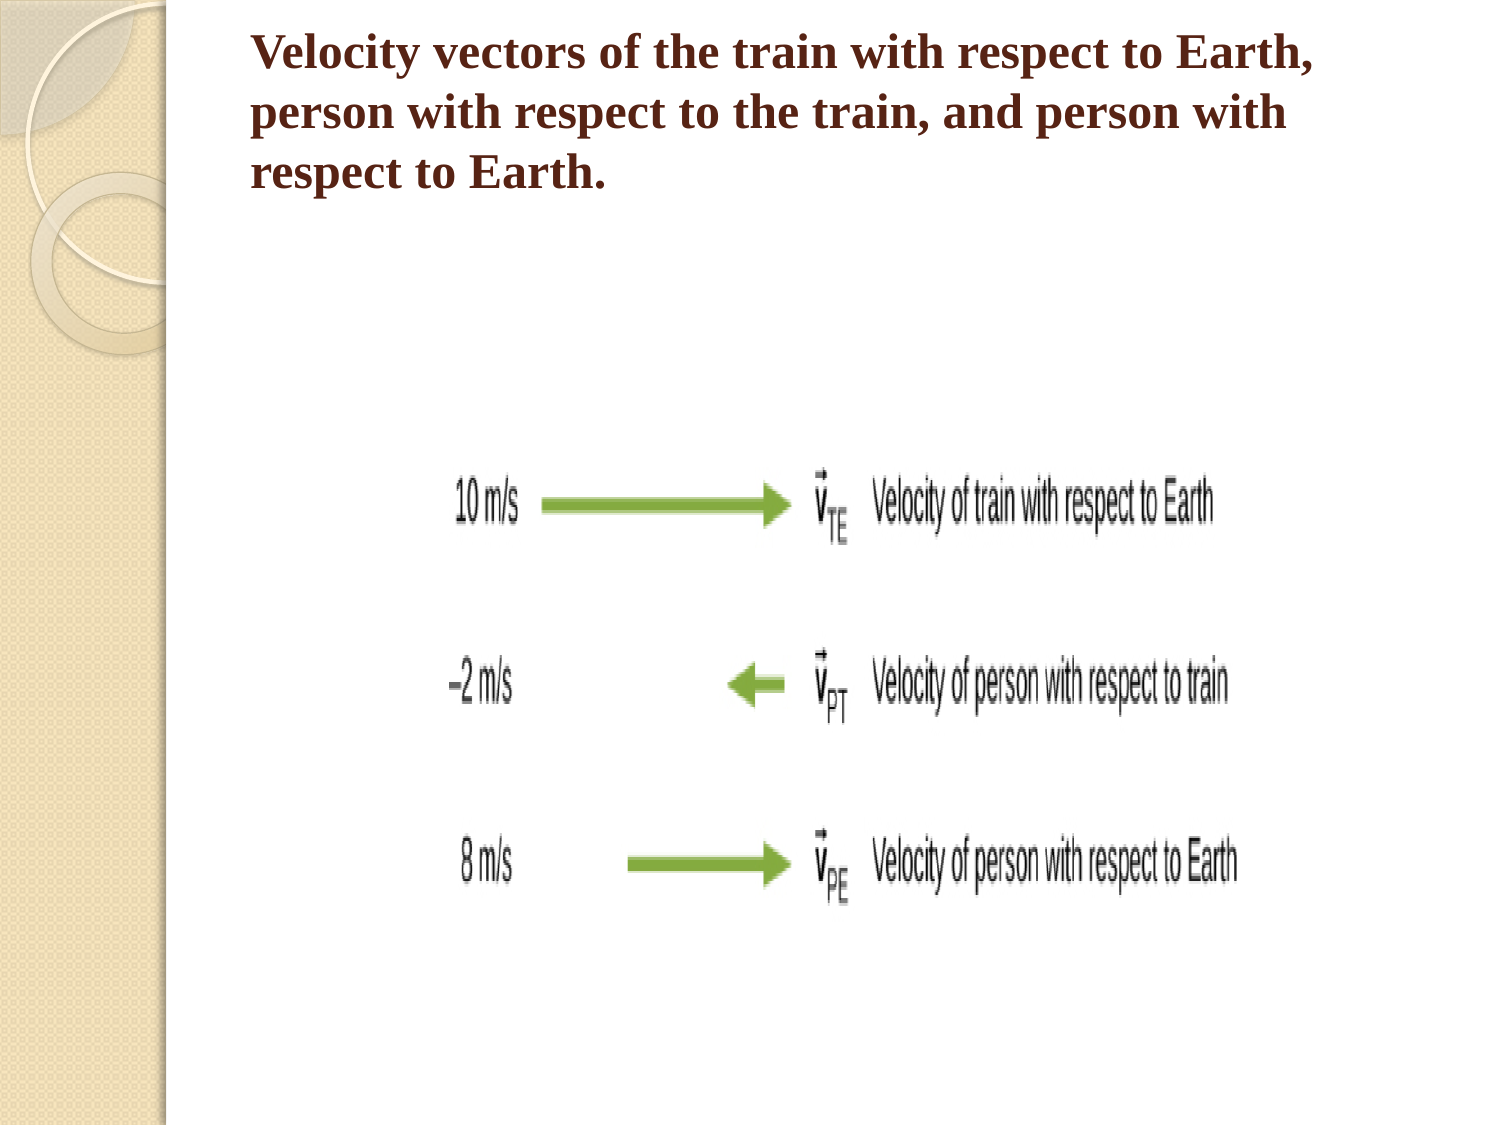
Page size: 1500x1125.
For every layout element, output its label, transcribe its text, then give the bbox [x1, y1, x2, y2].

title Velocity vectors of the train with respect to Earth, person with respect to the train, and person with respect to Earth. [235, 45, 1466, 233]
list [420, 374, 1262, 926]
